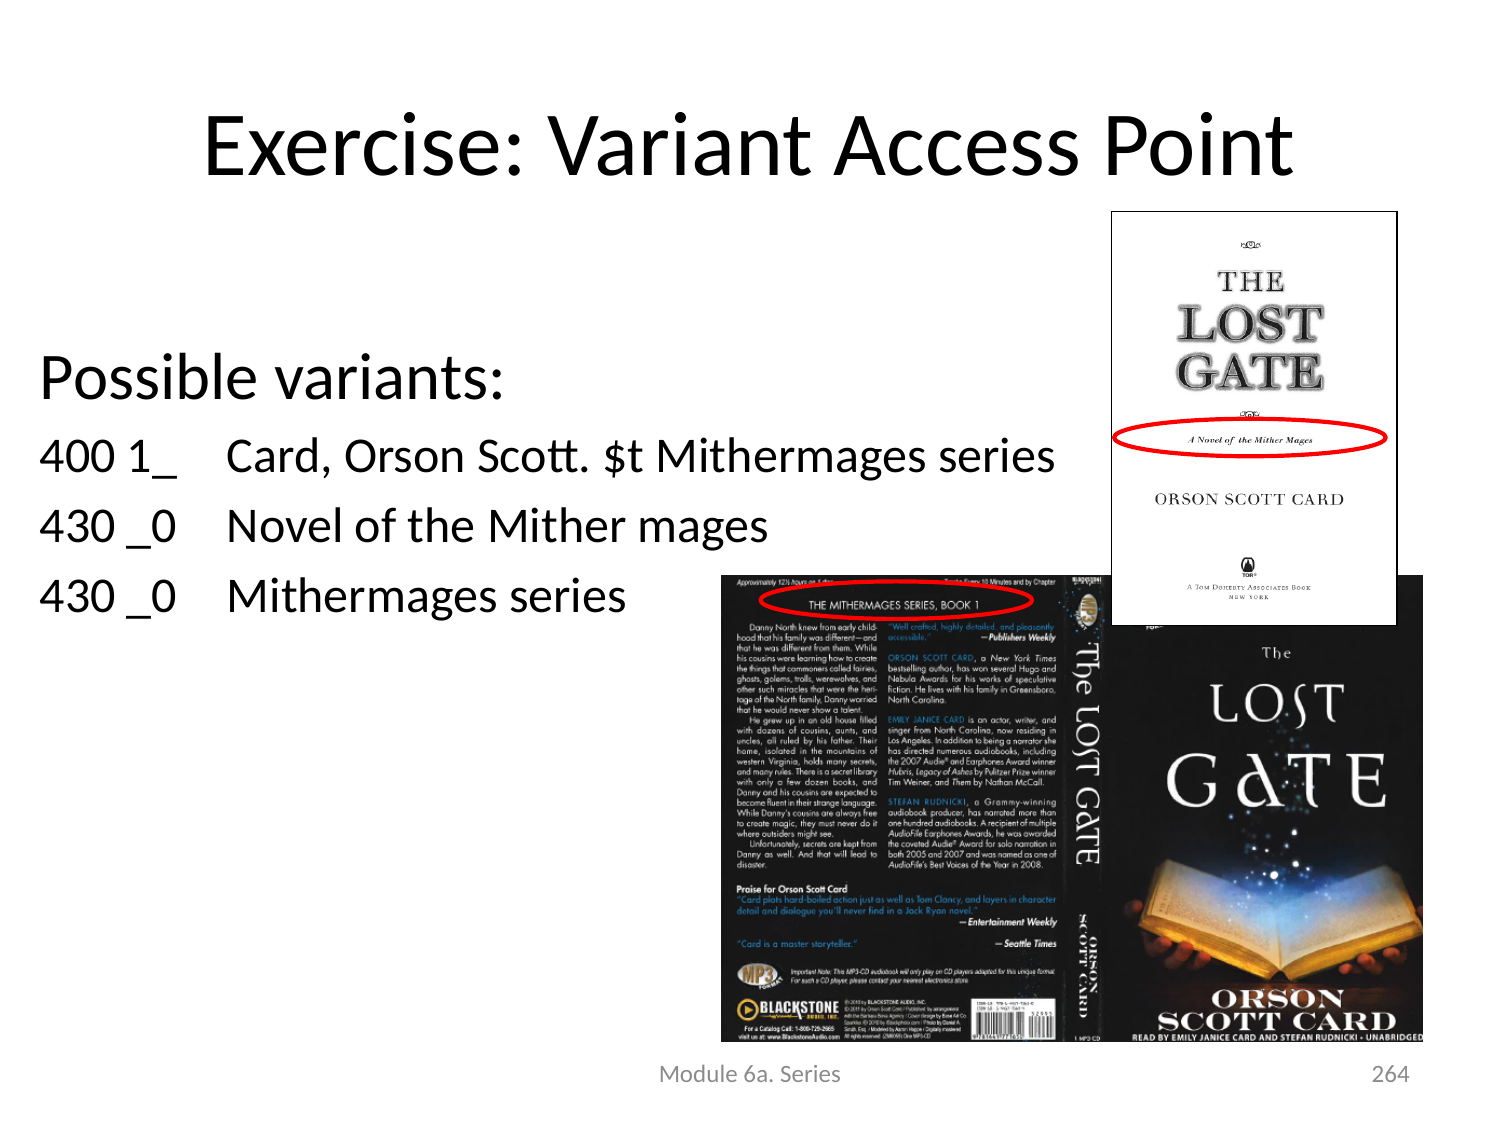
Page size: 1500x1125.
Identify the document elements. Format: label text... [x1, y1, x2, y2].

slide_number 264 [1074, 1050, 1425, 1103]
list Possible variants: 400 1_ Card, Orson Scott. $t Mithermages series 430 _0 Novel of the Mither mages 430 _0 Mithermages series [24, 324, 1086, 613]
footer Module 6a. Series [512, 1042, 988, 1103]
picture [720, 212, 1424, 1043]
title Exercise: Variant Access Point [74, 44, 1426, 233]
